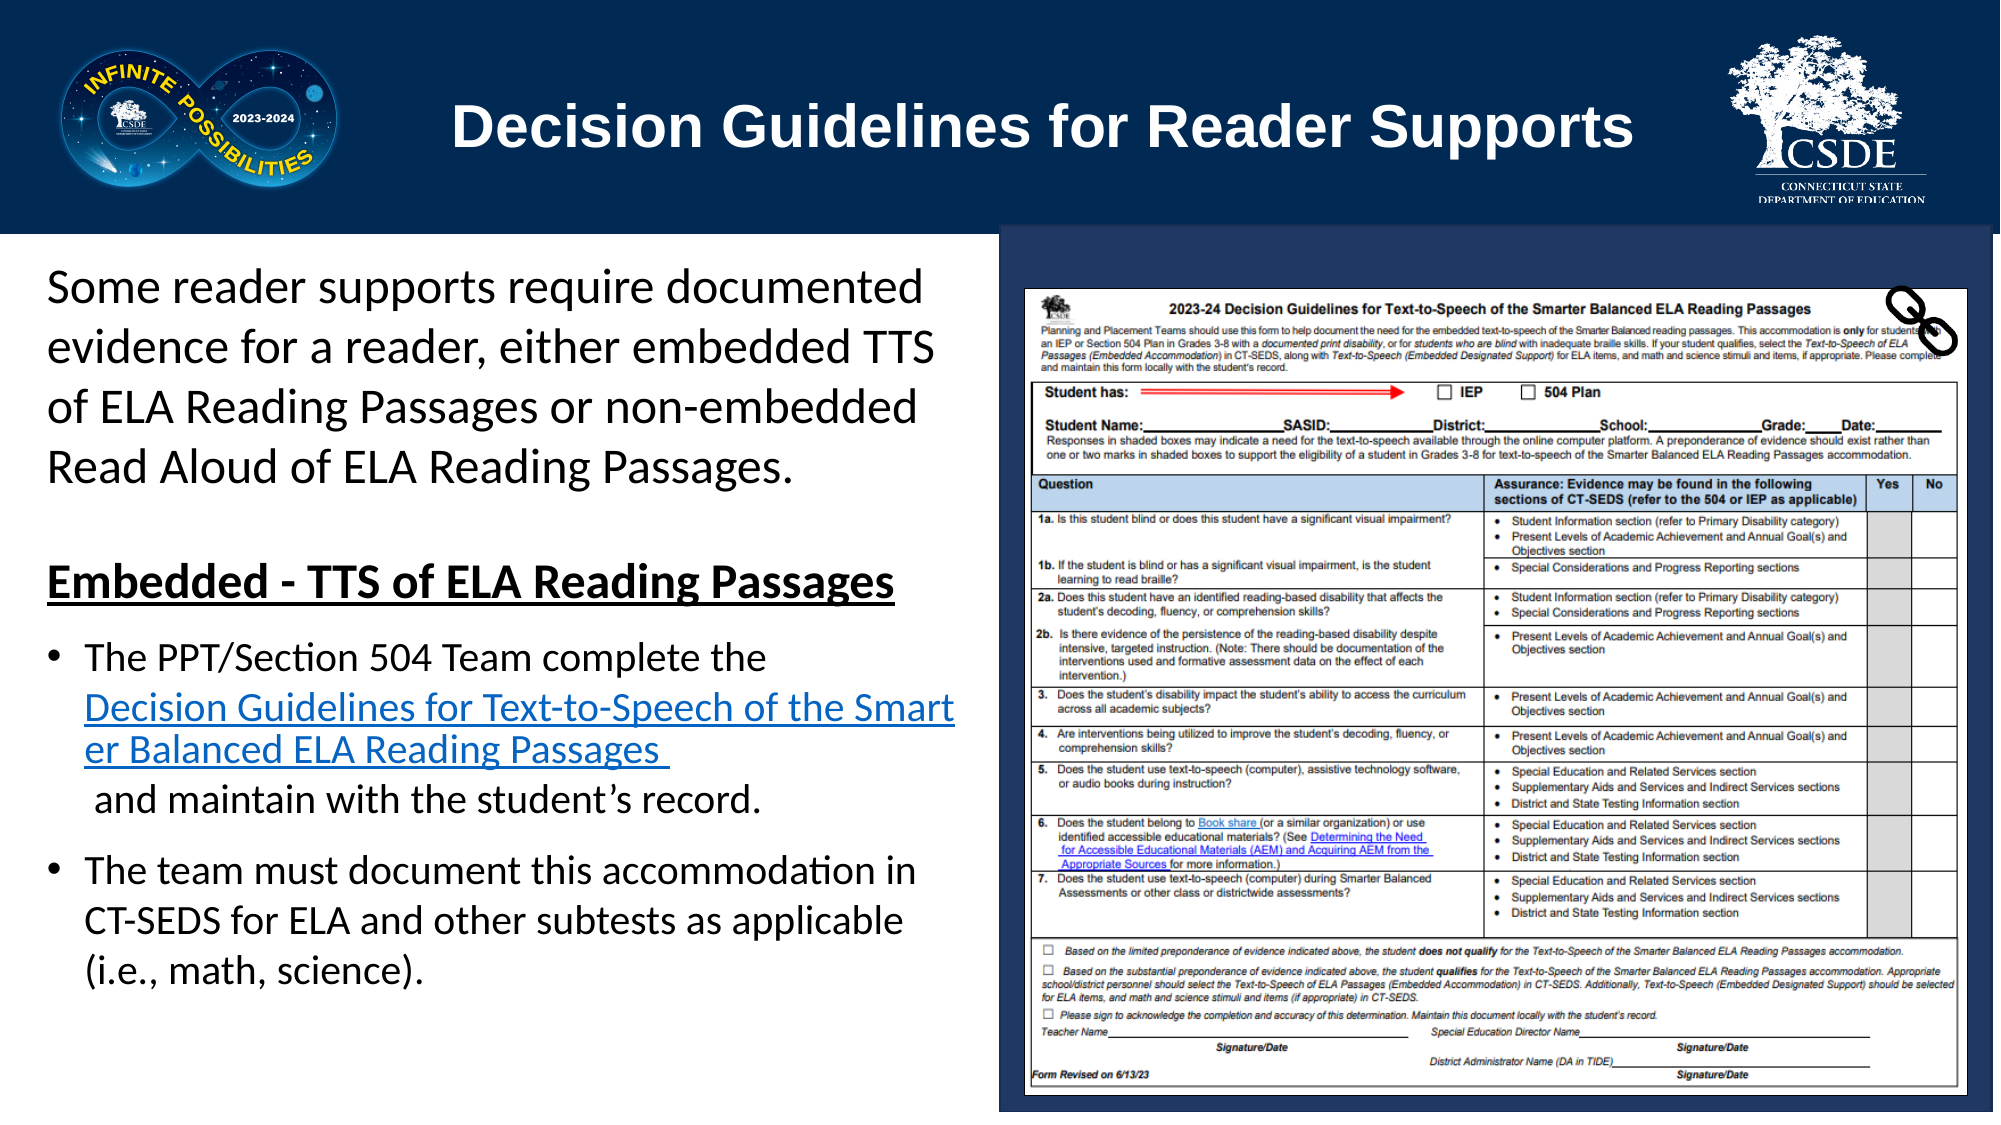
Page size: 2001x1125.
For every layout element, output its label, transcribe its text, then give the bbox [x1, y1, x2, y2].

picture [999, 224, 1993, 1112]
slide_number 55 [1993, 1037, 2000, 1096]
text_box Some reader supports require documented evidence for a reader, either embedded TTS of ELA Reading Passages or non-embedded Read Aloud of ELA Reading Passages. [32, 245, 999, 501]
picture [53, 42, 345, 195]
title Decision Guidelines for Reader Supports [381, 59, 1707, 195]
list Embedded - TTS of ELA Reading Passages The PPT/Section 504 Team complete the Decision Guidelines for Text-to-Speech of the Smarter Balanced ELA Reading Passages and maintain with the student’s record. The team must document this accommodation in CT-SEDS for ELA and other subtests as applicable (i.e., math, science). [31, 541, 976, 1050]
